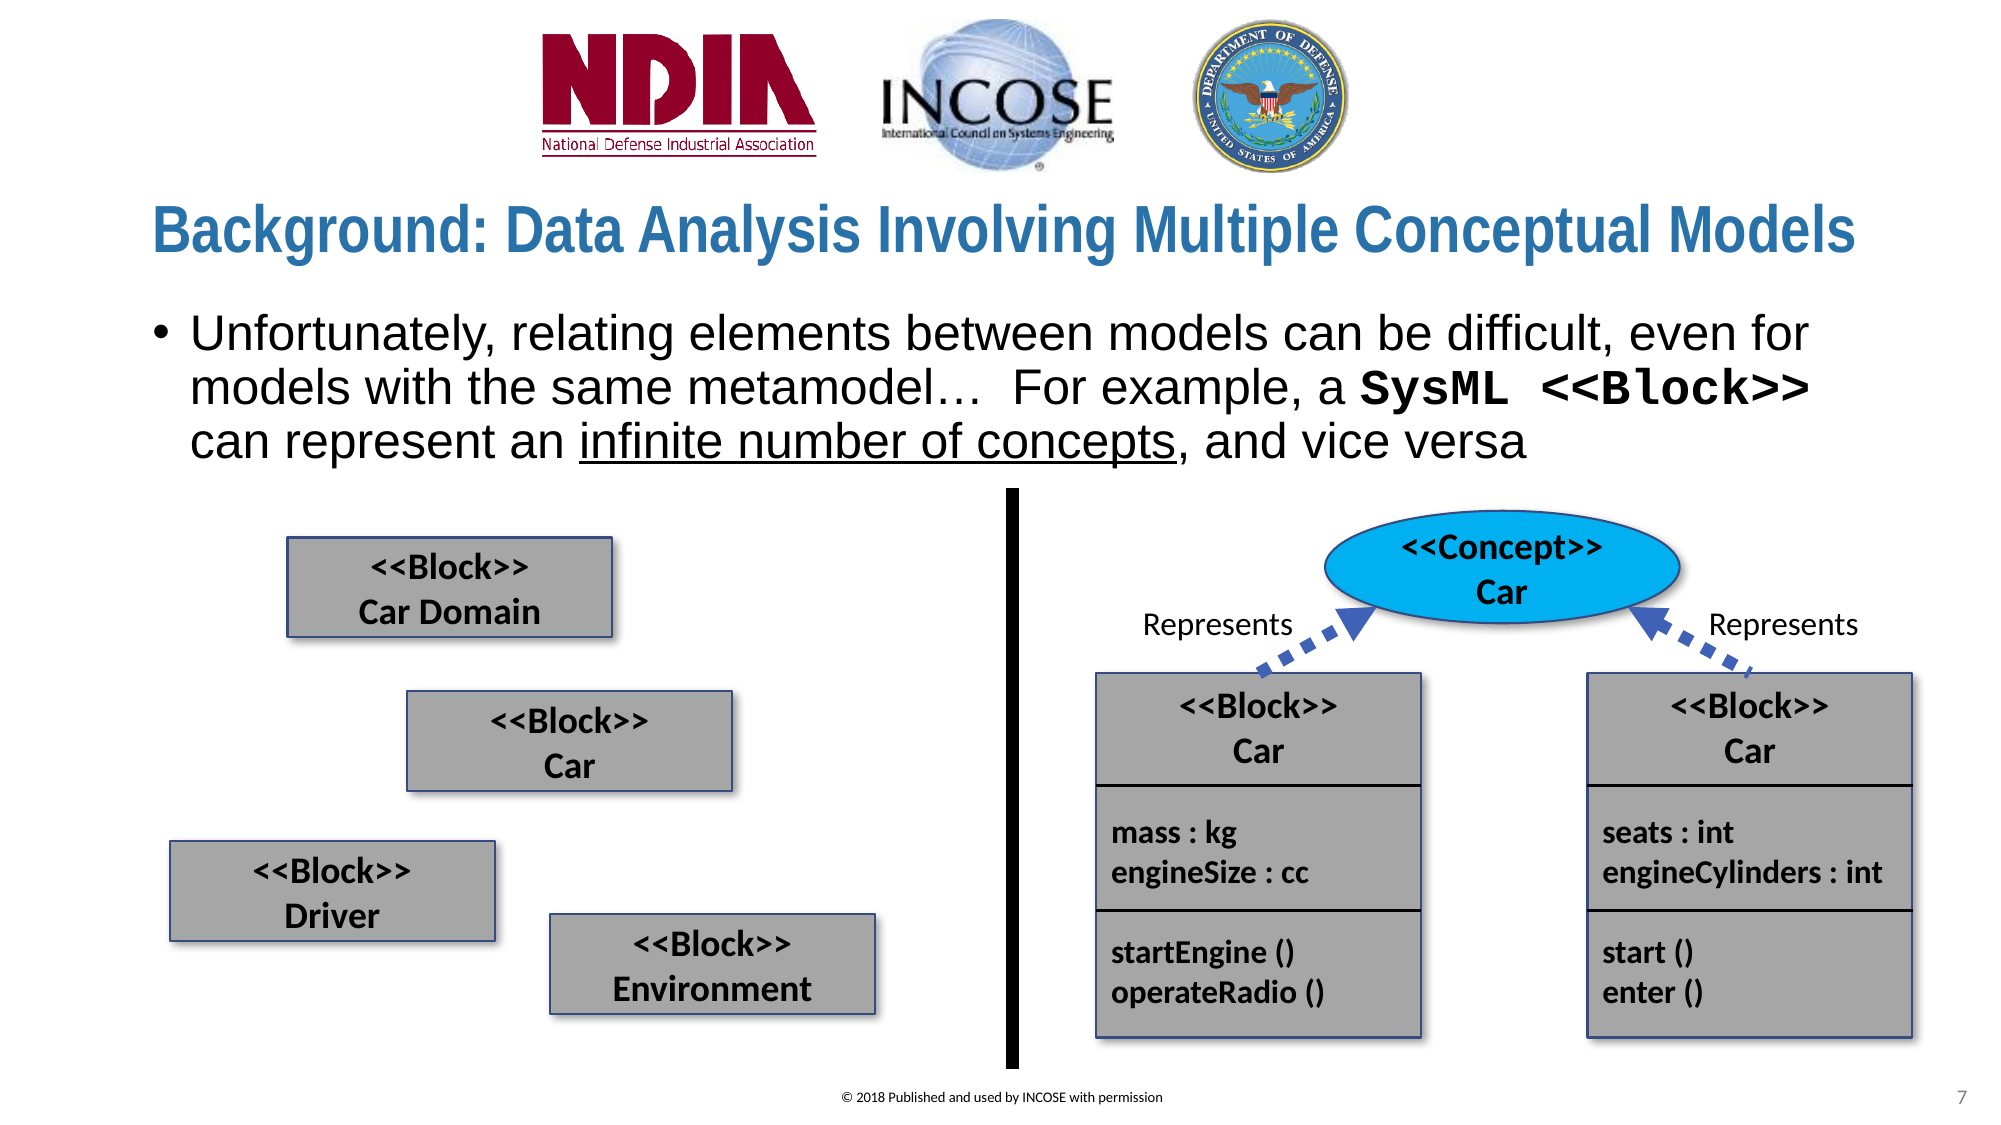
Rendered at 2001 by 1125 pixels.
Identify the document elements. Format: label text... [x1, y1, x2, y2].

text_box <<Block>> Driver [169, 840, 496, 942]
text_box <<Block>> Car mass : kg engineSize : cc startEngine () operateRadio () [1095, 672, 1422, 785]
text_box <<Block>> Car Domain [286, 536, 613, 638]
text_box <<Block>> Car [406, 690, 733, 792]
text_box Represents [1748, 594, 1897, 650]
text_box <<Block>> Car seats : int engineCylinders : int start () enter () [1586, 672, 1913, 778]
title Background: Data Analysis Involving Multiple Conceptual Models [137, 174, 1888, 288]
picture [541, 34, 817, 157]
slide_number 7 [1924, 1065, 2000, 1125]
text_box <<Block>> Environment [549, 913, 876, 1015]
text_box <<Concept>> Car [1323, 509, 1681, 625]
text_box <<Block>> Car mass : kg engineSize : cc startEngine () operateRadio () [1095, 786, 1422, 910]
text_box Represents [1105, 594, 1255, 649]
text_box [1258, 606, 1378, 674]
text_box <<Block>> Car seats : int engineCylinders : int start () enter () [1586, 911, 1913, 1039]
picture [882, 19, 1114, 173]
text_box <<Block>> Car seats : int engineCylinders : int start () enter () [1586, 786, 1913, 903]
list Unfortunately, relating elements between models can be difficult, even for models with the same metamodel… For example, a SysML <<Block>> can represent an infinite number of concepts, and vice versa [137, 299, 1888, 488]
picture [1192, 19, 1349, 173]
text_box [1627, 606, 1751, 674]
text_box <<Block>> Car mass : kg engineSize : cc startEngine () operateRadio () [1095, 911, 1422, 1039]
